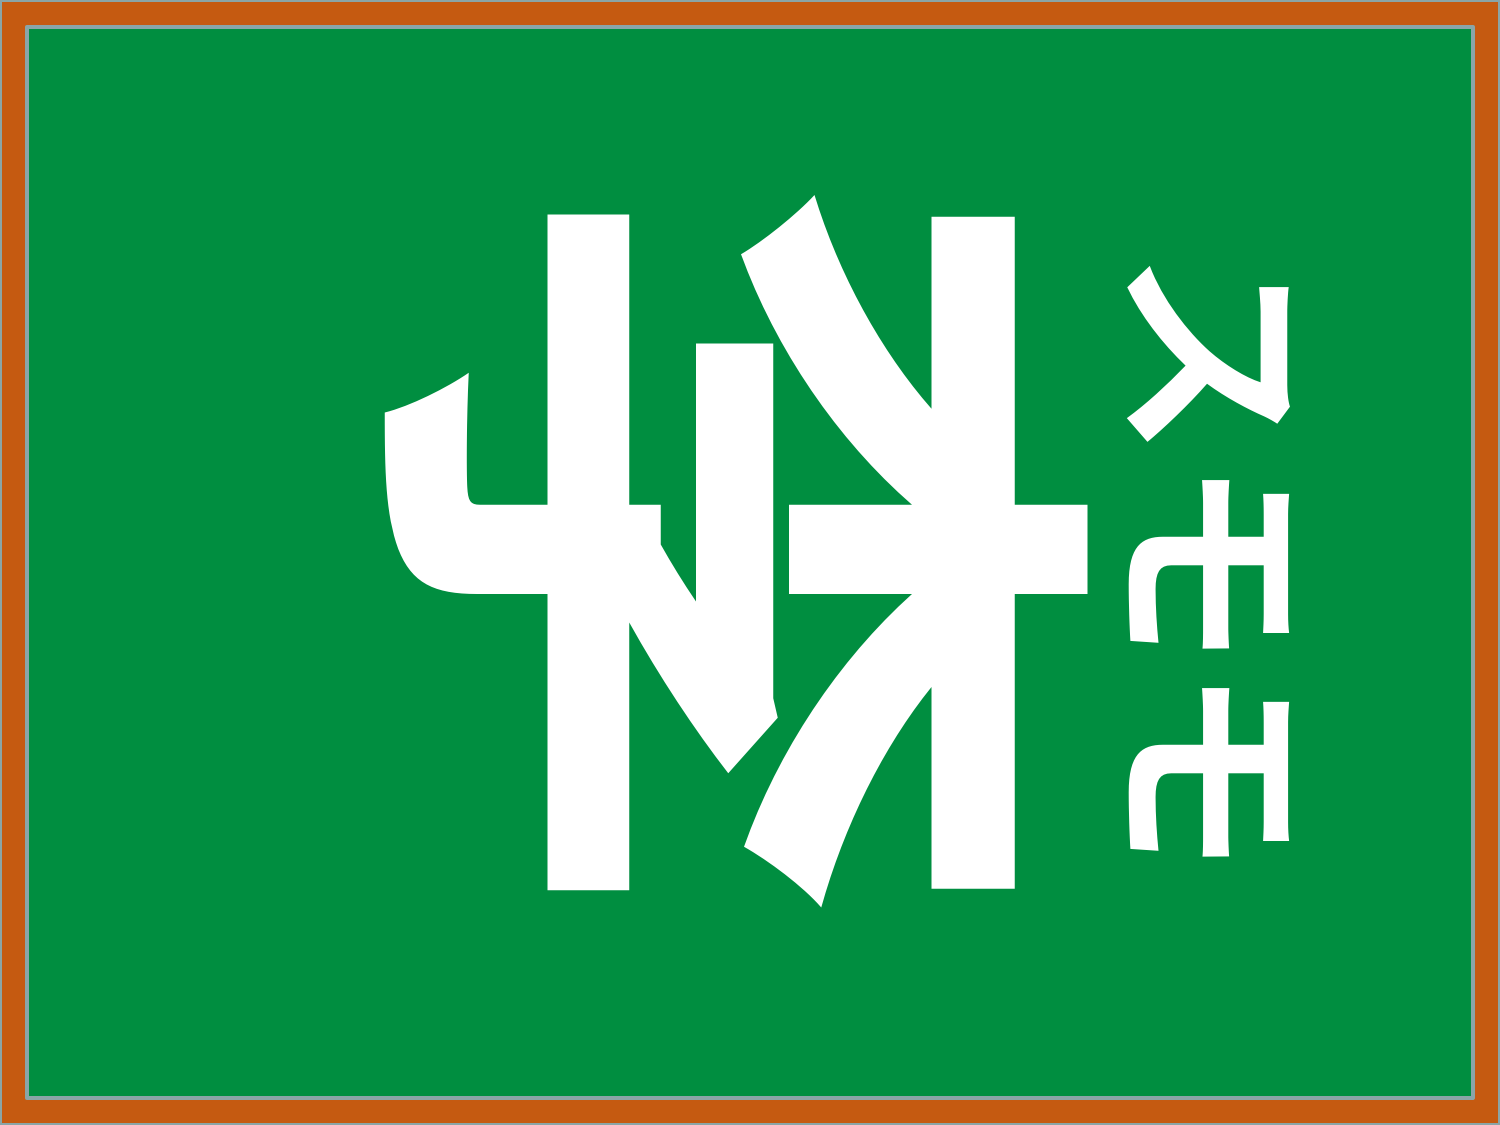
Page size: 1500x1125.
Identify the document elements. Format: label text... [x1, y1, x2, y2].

text_box スモモ [1069, 245, 1353, 880]
text_box 李 [419, 82, 1081, 1024]
